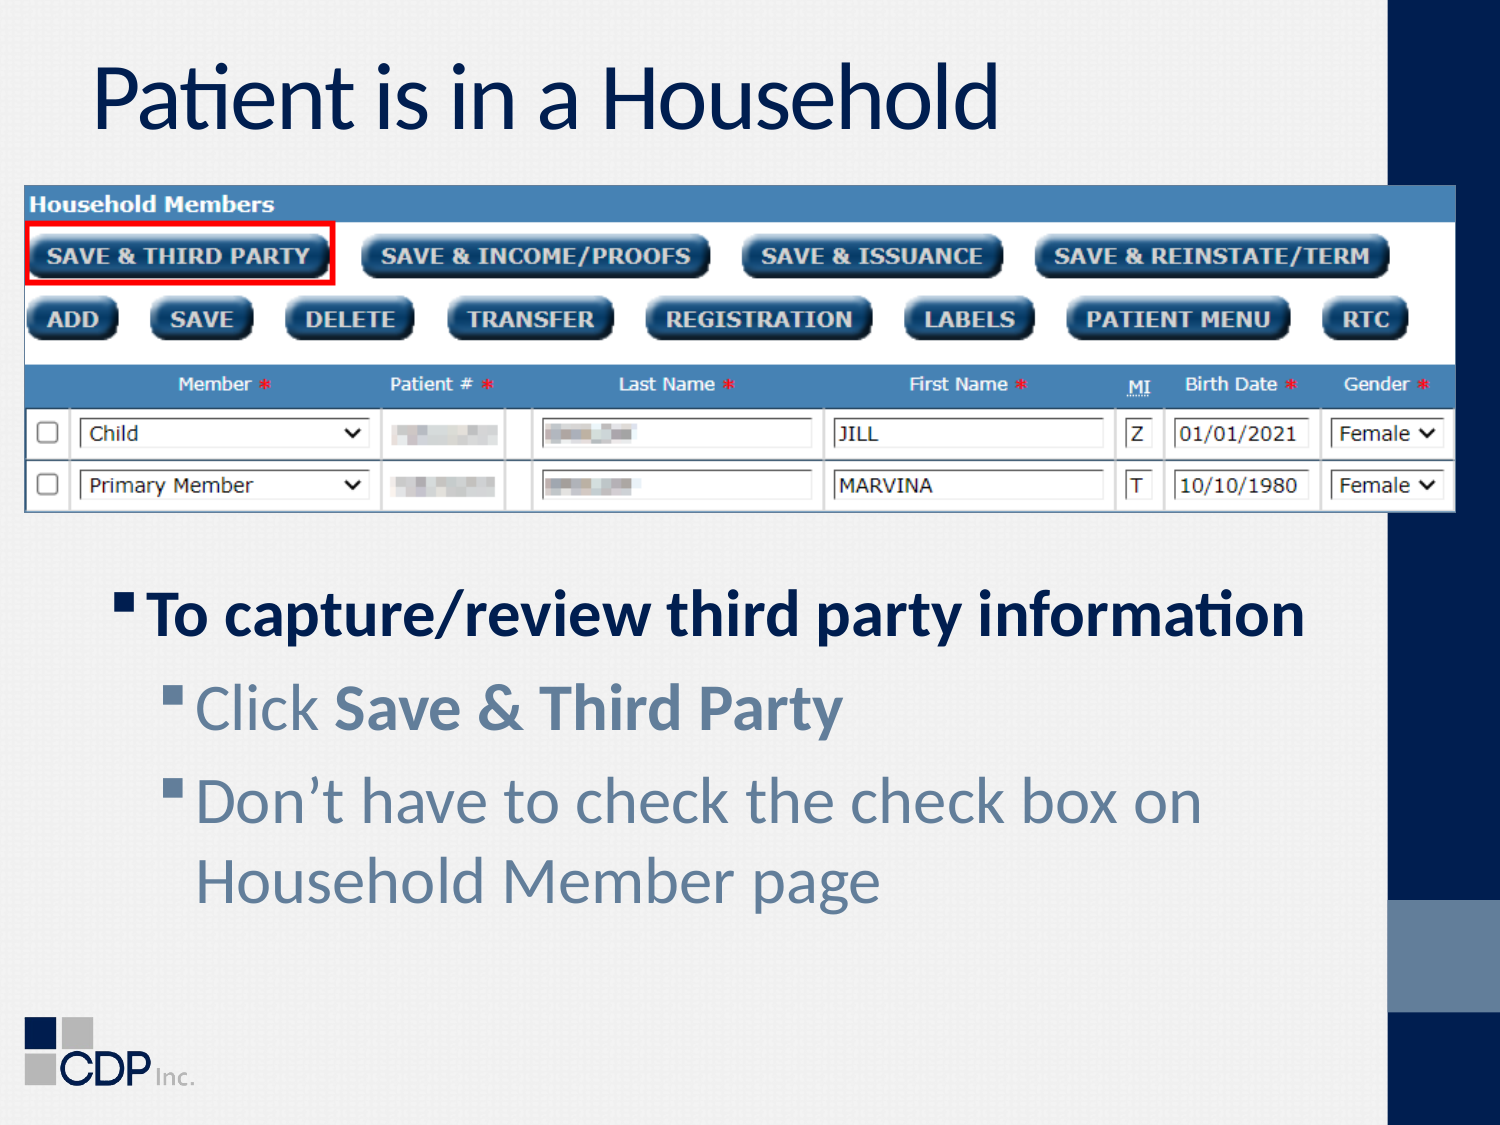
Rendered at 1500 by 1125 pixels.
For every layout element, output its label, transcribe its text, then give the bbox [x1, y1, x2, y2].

title Patient is in a Household [76, 0, 1327, 177]
picture [1, 999, 225, 1125]
list To capture/review third party information Click Save & Third Party Don’t have to check the check box on Household Member page [75, 562, 1325, 1050]
picture [24, 184, 1457, 513]
